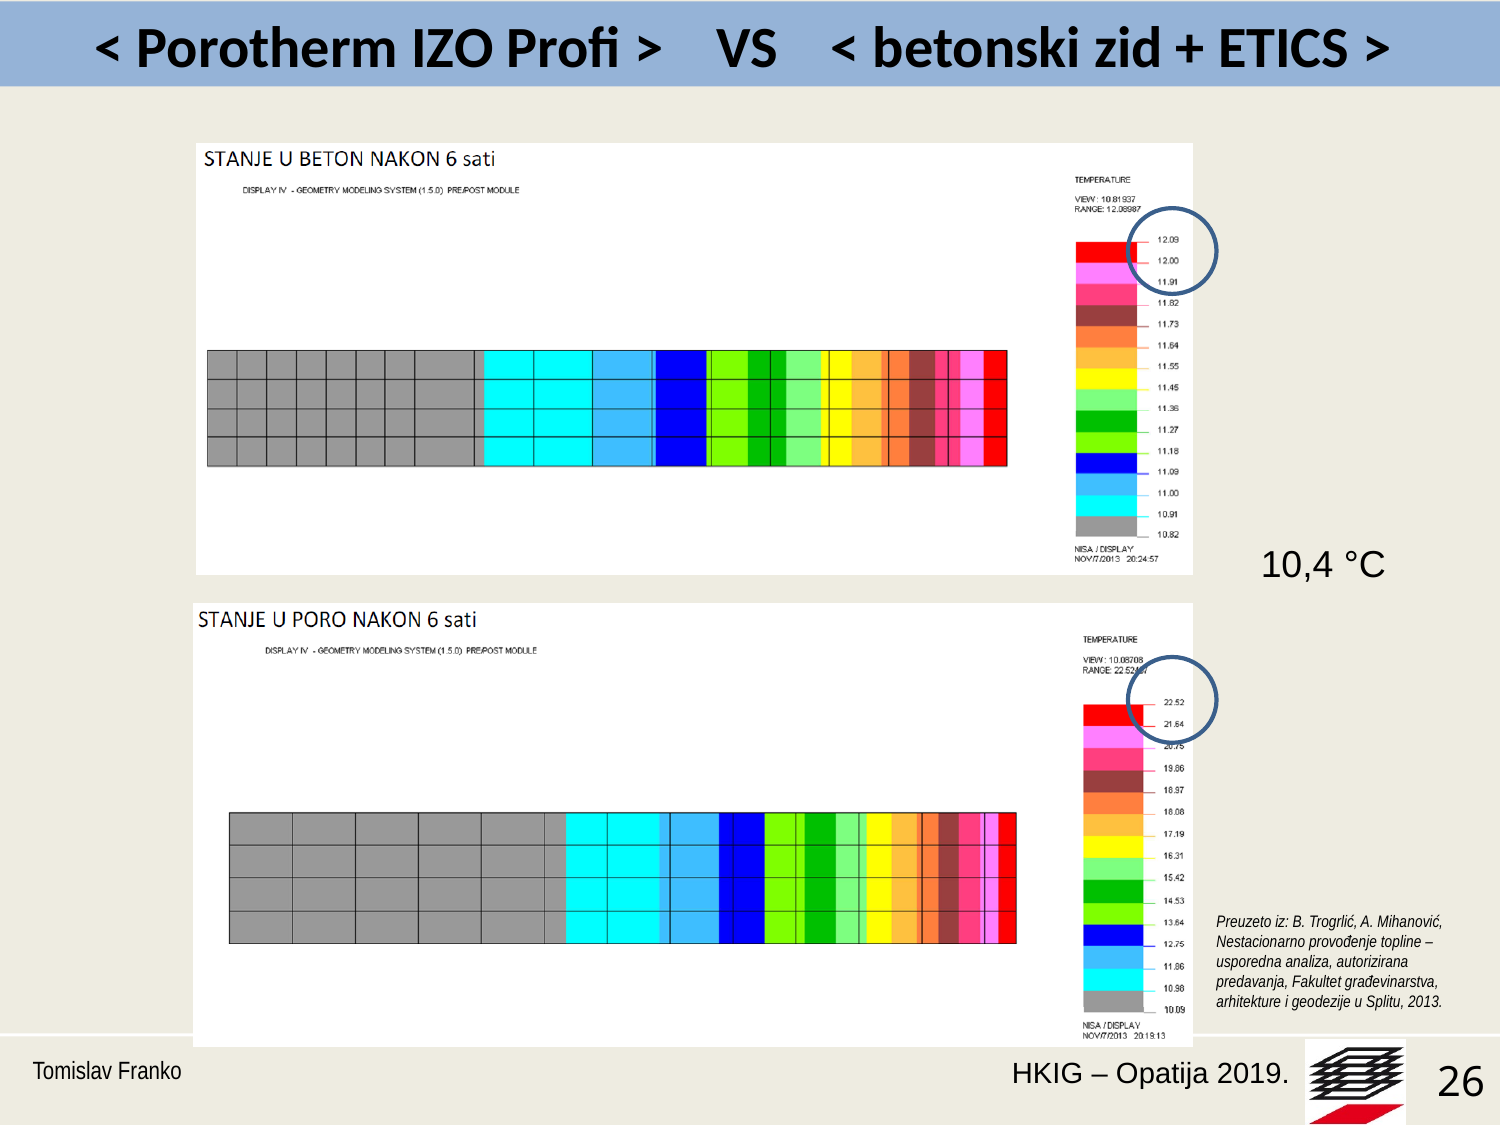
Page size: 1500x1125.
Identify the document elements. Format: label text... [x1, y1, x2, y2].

text_box Preuzeto iz: B. Trogrlić, A. Mihanović, Nestacionarno provođenje topline – usporedna analiza, autorizirana predavanja, Fakultet građevinarstva, arhitekture i geodezije u Splitu, 2013. [1216, 910, 1459, 1011]
slide_number 26 [1316, 1046, 1500, 1125]
picture [1305, 1039, 1406, 1125]
slide_number Tomislav Franko [17, 1046, 343, 1125]
text_box 10,4 °C [1246, 533, 1448, 593]
text_box < Porotherm IZO Profi > VS < betonski zid + ETICS > [0, 1, 1500, 87]
picture [193, 603, 1194, 1048]
picture [195, 142, 1194, 575]
text_box [1198, 662, 1219, 738]
text_box [1198, 213, 1219, 289]
